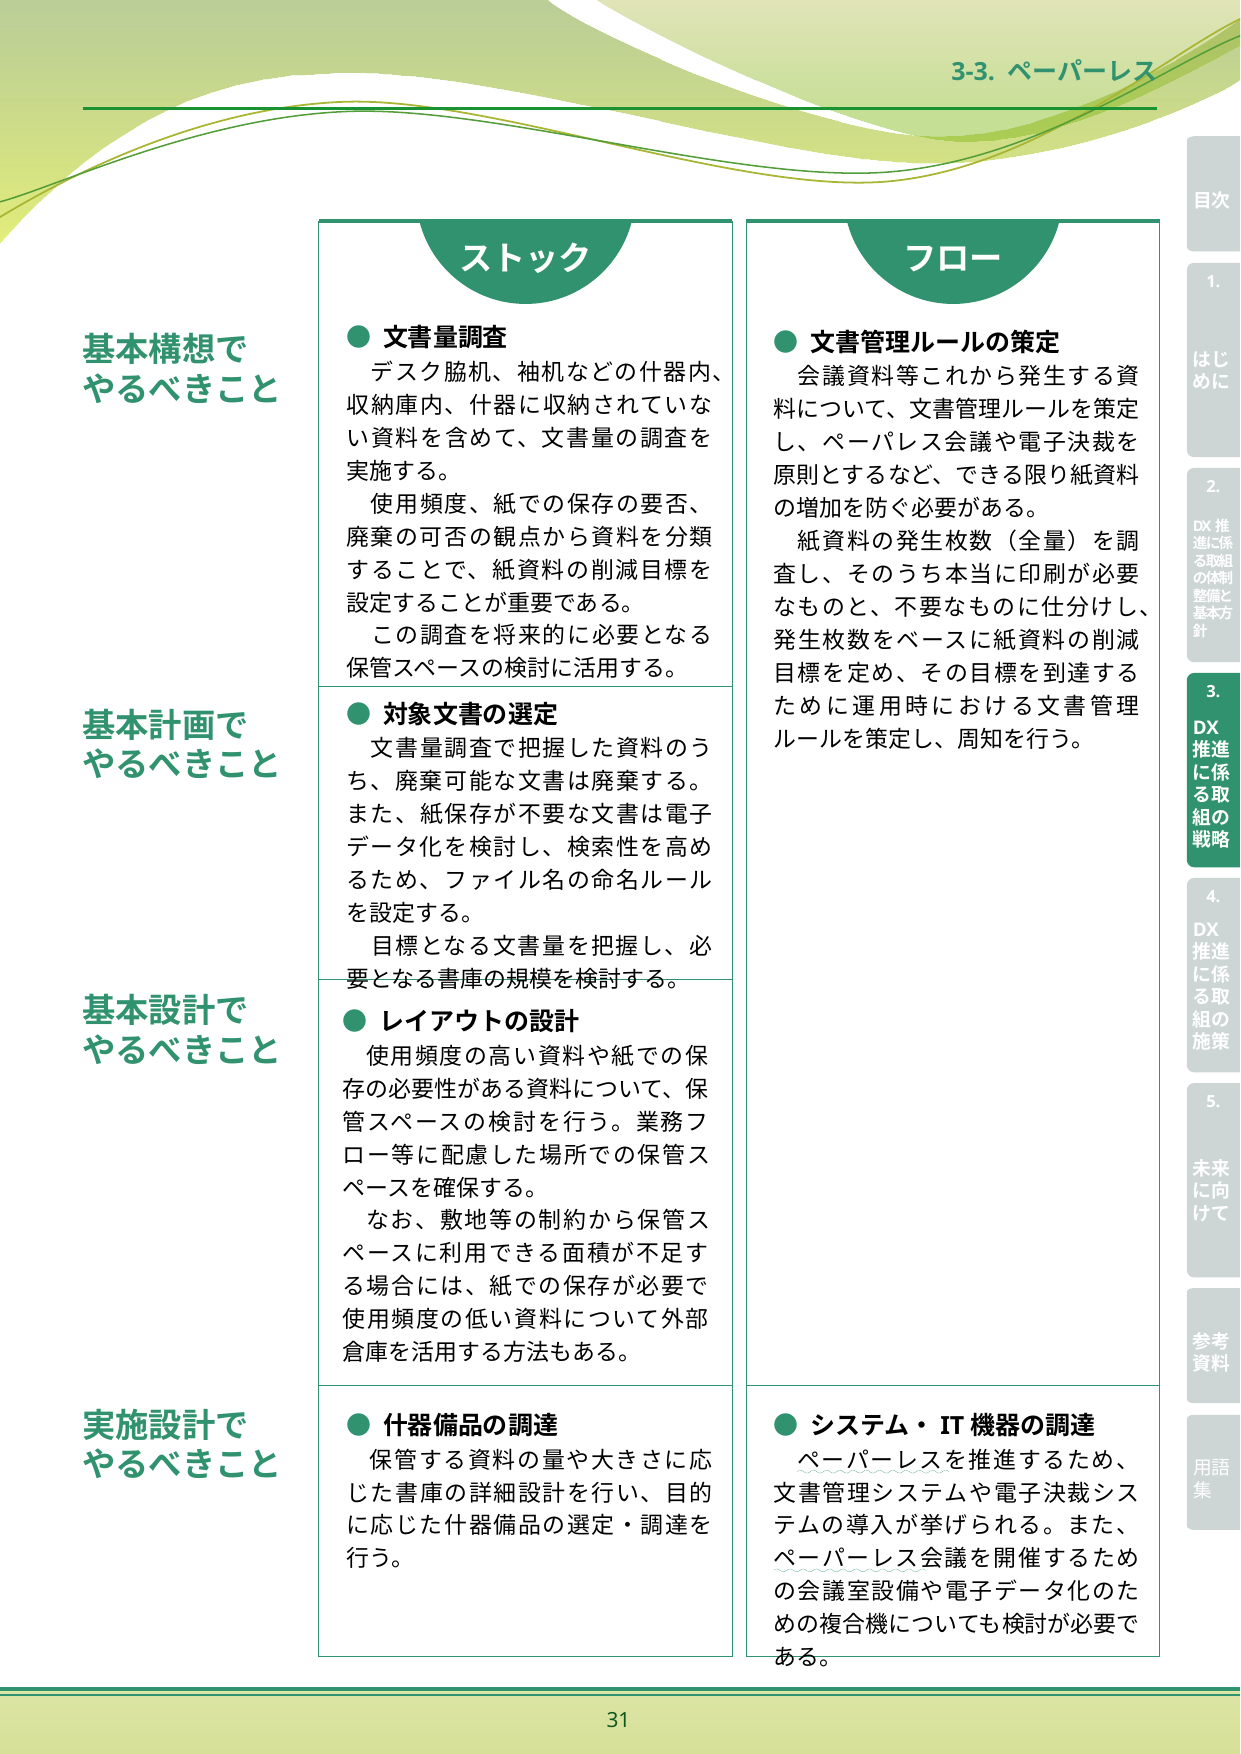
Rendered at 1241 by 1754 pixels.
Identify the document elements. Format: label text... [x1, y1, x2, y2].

text_box [318, 981, 733, 1387]
text_box ● 文書量調査 デスク脇机、袖机などの什器内、収納庫内、什器に収納されていない資料を含めて、文書量の調査を実施する。 使用頻度、紙での保存の要否、廃棄の可否の観点から資料を分類することで、紙資料の削減目標を設定することが重要である。 この調査を将来的に必要となる保管スペースの検討に活用する。 [345, 315, 713, 683]
text_box ● 文書管理ルールの策定 会議資料等これから発生する資料について、文書管理ルールを策定し、ペーパレス会議や電子決裁を原則とするなど、できる限り紙資料の増加を防ぐ必要がある。 紙資料の発生枚数（全量）を調査し、そのうち本当に印刷が必要なものと、不要なものに仕分けし、発生枚数をベースに紙資料の削減目標を定め、その目標を到達するために運用時における文書管理ルールを策定し、周知を行う。 [772, 319, 1141, 753]
text_box 基本構想で やるべきこと [82, 328, 295, 409]
text_box ● レイアウトの設計 使用頻度の高い資料や紙での保存の必要性がある資料について、保管スペースの検討を行う。業務フロー等に配慮した場所での保管スペースを確保する。 なお、敷地等の制約から保管スペースに利用できる面積が不足する場合には、紙での保存が必要で使用頻度の低い資料について外部倉庫を活用する方法もある。 [341, 999, 710, 1366]
text_box 基本設計で やるべきこと [82, 989, 295, 1070]
text_box [318, 1387, 733, 1657]
text_box ● 什器備品の調達 保管する資料の量や大きさに応じた書庫の詳細設計を行い、目的に応じた什器備品の選定・調達を行う。 [345, 1403, 713, 1572]
text_box 実施設計で やるべきこと [82, 1403, 295, 1484]
slide_number 31 [478, 1708, 758, 1734]
text_box ストック [419, 222, 632, 304]
text_box [745, 1386, 1161, 1657]
text_box [745, 220, 1161, 1386]
text_box 基本計画で やるべきこと [82, 703, 295, 784]
list 3-3. ペーパーレス [818, 59, 1158, 87]
text_box ● システム・IT機器の調達 ペーパーレスを推進するため、文書管理システムや電子決裁システムの導入が挙げられる。また、ペーパーレス会議を開催するための会議室設備や電子データ化のための複合機についても検討が必要である。 [772, 1403, 1141, 1671]
text_box フロー [847, 222, 1060, 304]
text_box [318, 222, 733, 687]
text_box ● 対象文書の選定 文書量調査で把握した資料のうち、廃棄可能な文書は廃棄する。また、紙保存が不要な文書は電子データ化を検討し、検索性を高めるため、ファイル名の命名ルールを設定する。 目標となる文書量を把握し、必要となる書庫の規模を検討する。 [345, 691, 713, 993]
text_box [318, 687, 733, 981]
